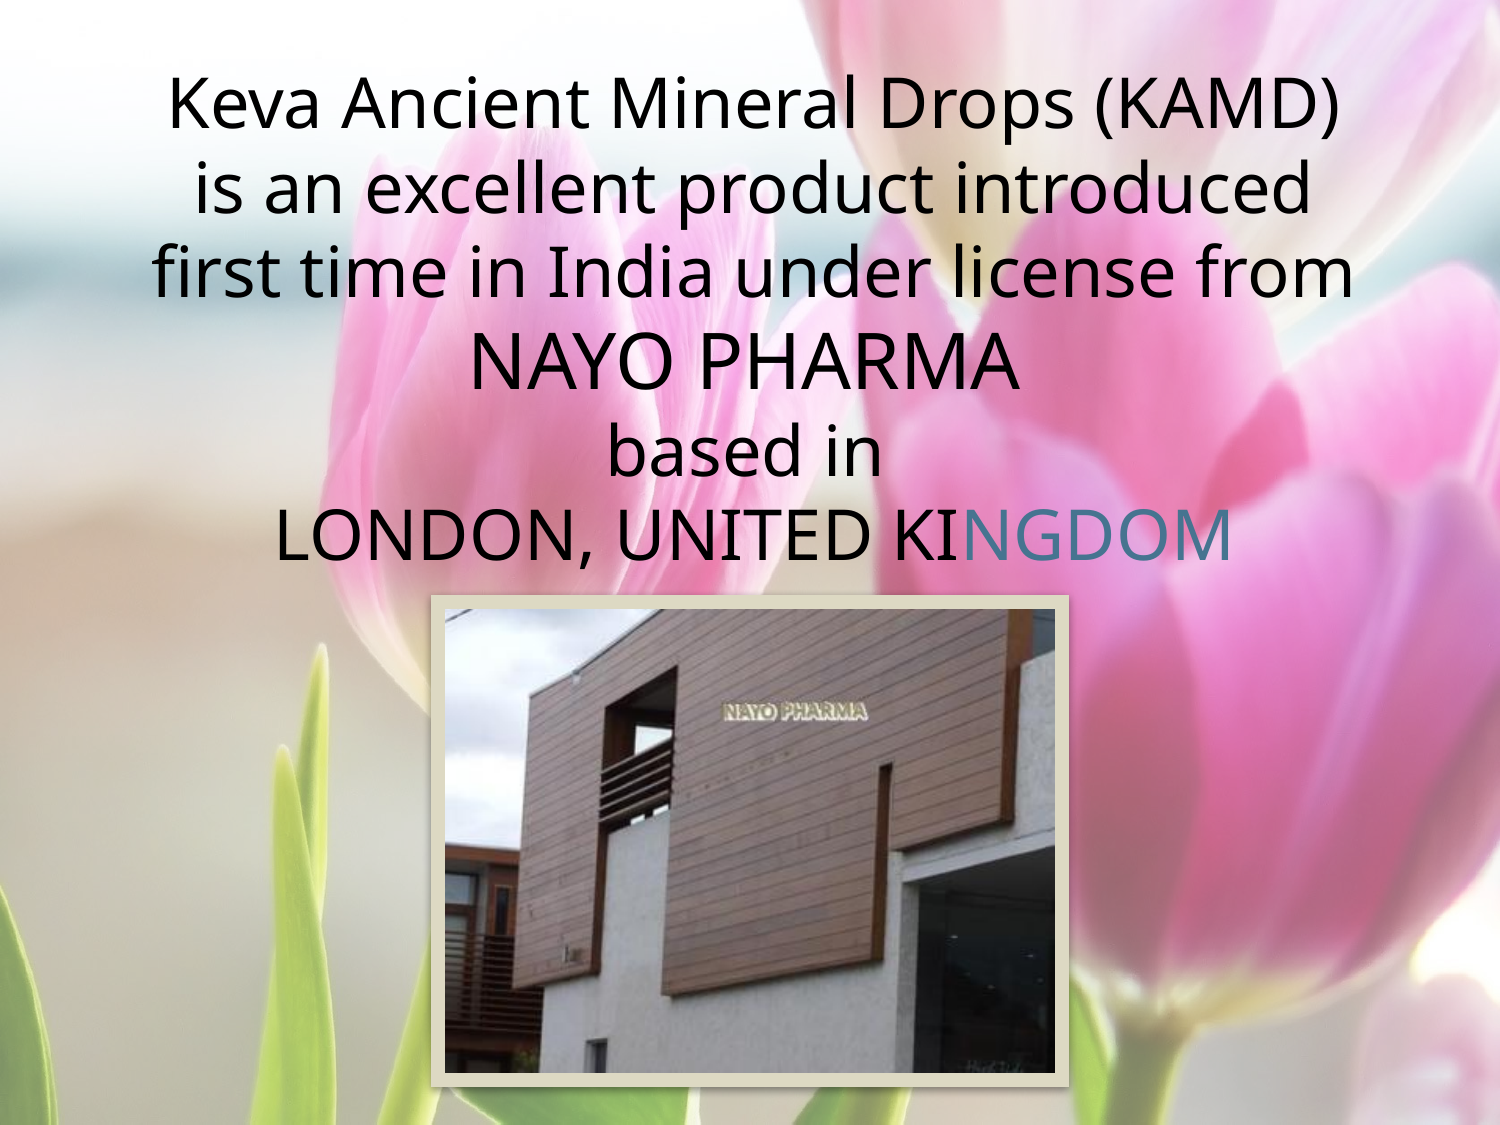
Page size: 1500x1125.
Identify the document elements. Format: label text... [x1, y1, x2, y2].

title Keva Ancient Mineral Drops (KAMD) is an excellent product introduced first time in India under license from NAYO PHARMA based in LONDON, UNITED KINGDOM [117, 46, 1393, 586]
picture [445, 609, 1055, 1073]
